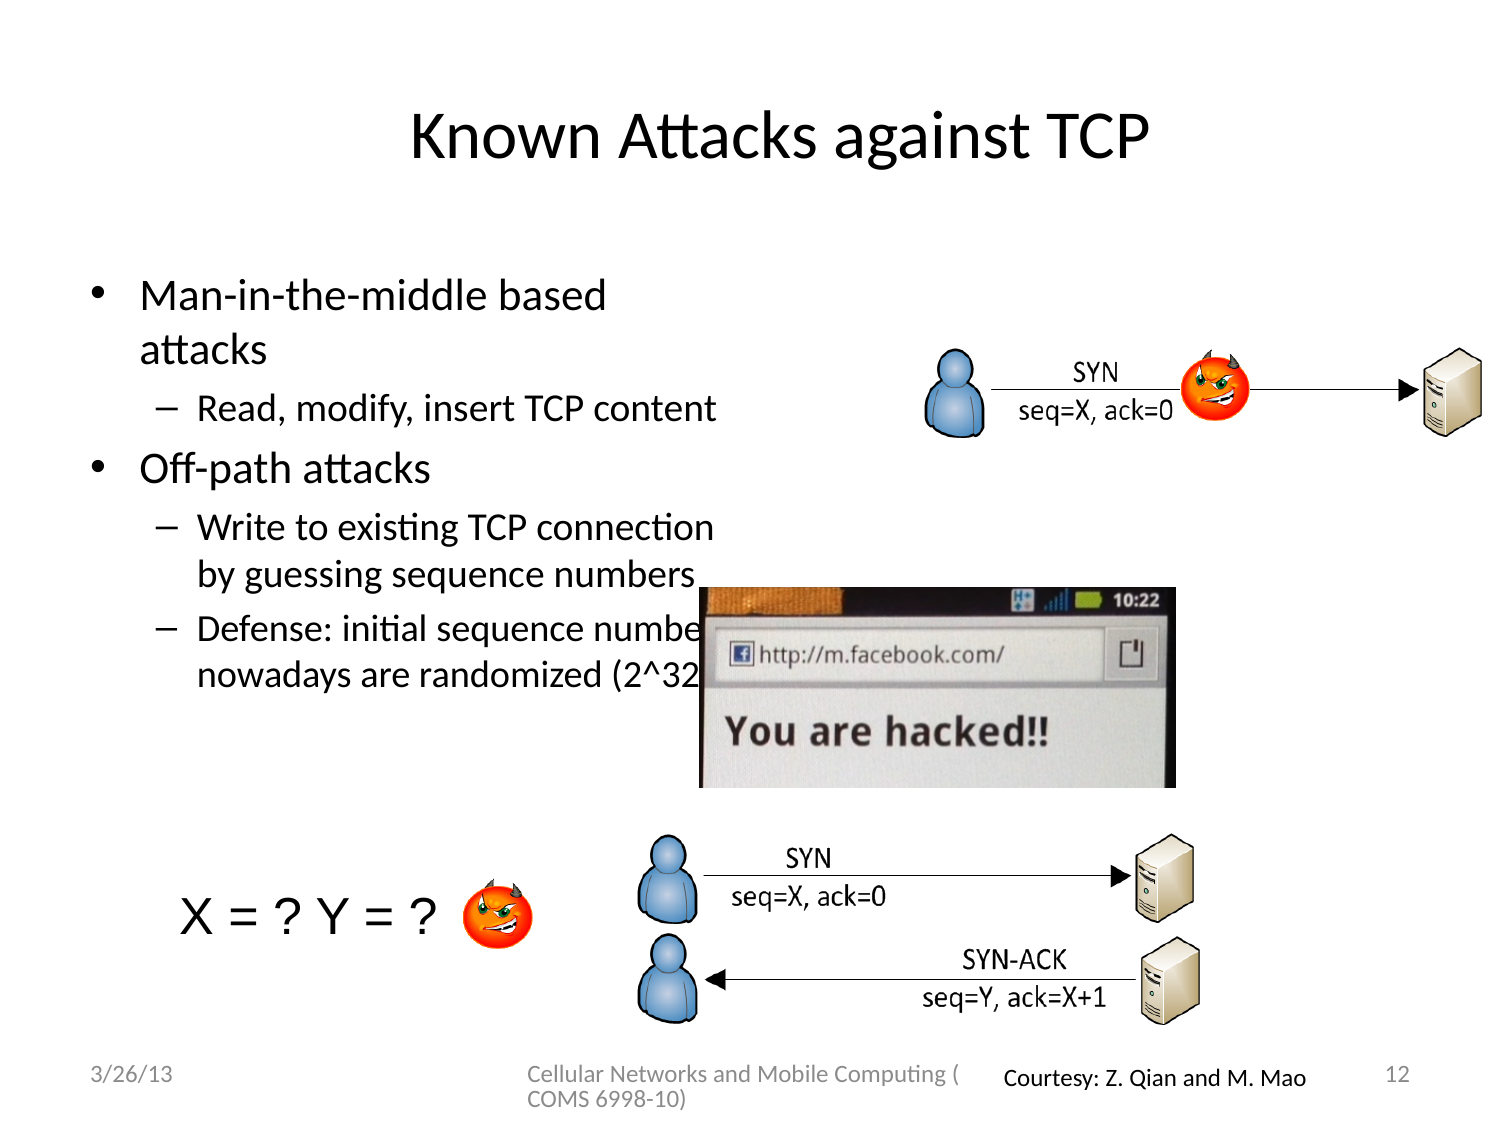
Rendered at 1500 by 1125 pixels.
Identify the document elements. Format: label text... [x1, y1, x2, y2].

picture [462, 877, 533, 949]
text_box Courtesy: Z. Qian and M. Mao [989, 1054, 1323, 1100]
footer Cellular Networks and Mobile Computing (COMS 6998-10) [512, 1042, 988, 1103]
picture [637, 833, 1194, 925]
picture [699, 587, 1176, 788]
text_box X = ? Y = ? [164, 874, 453, 953]
picture [637, 933, 1201, 1026]
picture [924, 346, 1482, 438]
slide_number 12 [1074, 1042, 1425, 1103]
list Man-in-the-middle based attacks Read, modify, insert TCP content Off-path attacks Write to existing TCP connection by guessing sequence numbers Defense: initial sequence number nowadays are randomized (2^32) [75, 257, 738, 838]
title Known Attacks against TCP [62, 37, 1500, 225]
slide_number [75, 1042, 425, 1103]
